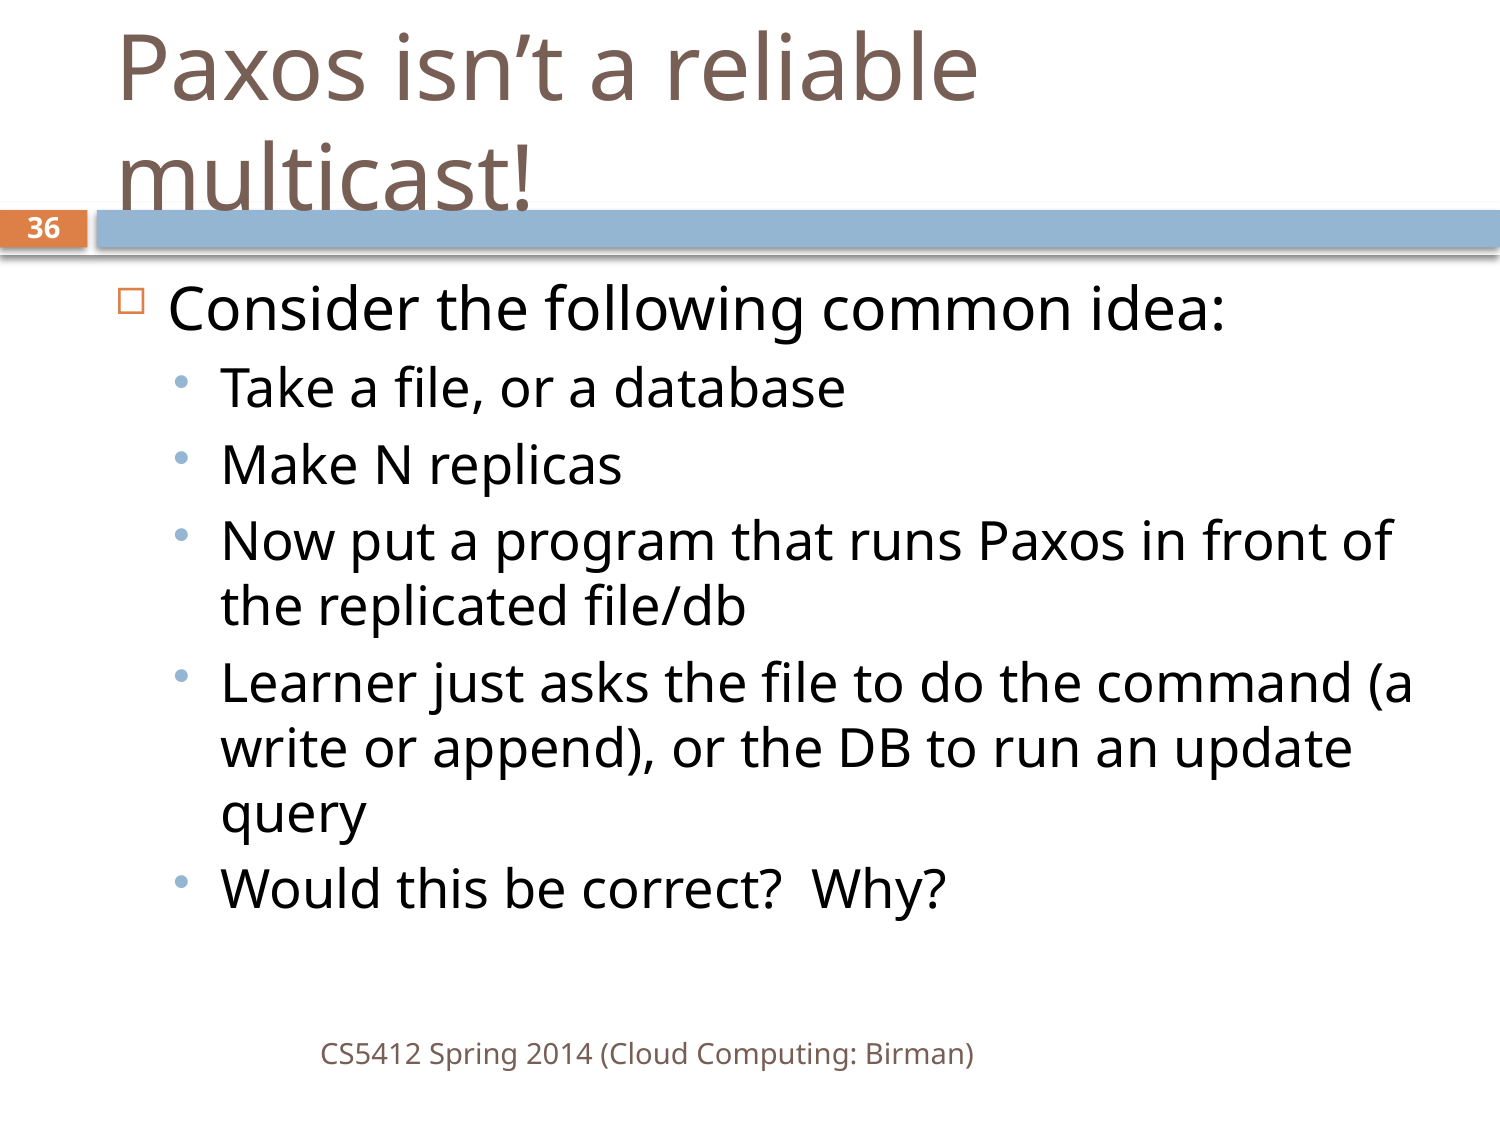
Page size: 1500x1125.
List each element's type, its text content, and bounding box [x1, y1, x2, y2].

slide_number 36 [0, 208, 88, 249]
title Paxos isn’t a reliable multicast! [100, 37, 1438, 200]
footer CS5412 Spring 2014 (Cloud Computing: Birman) [99, 1024, 990, 1085]
list Consider the following common idea: Take a file, or a database Make N replicas Now put a program that runs Paxos in front of the replicated file/db Learner just asks the file to do the command (a write or append), or the DB to run an update query Would this be correct? Why? [100, 262, 1438, 1000]
